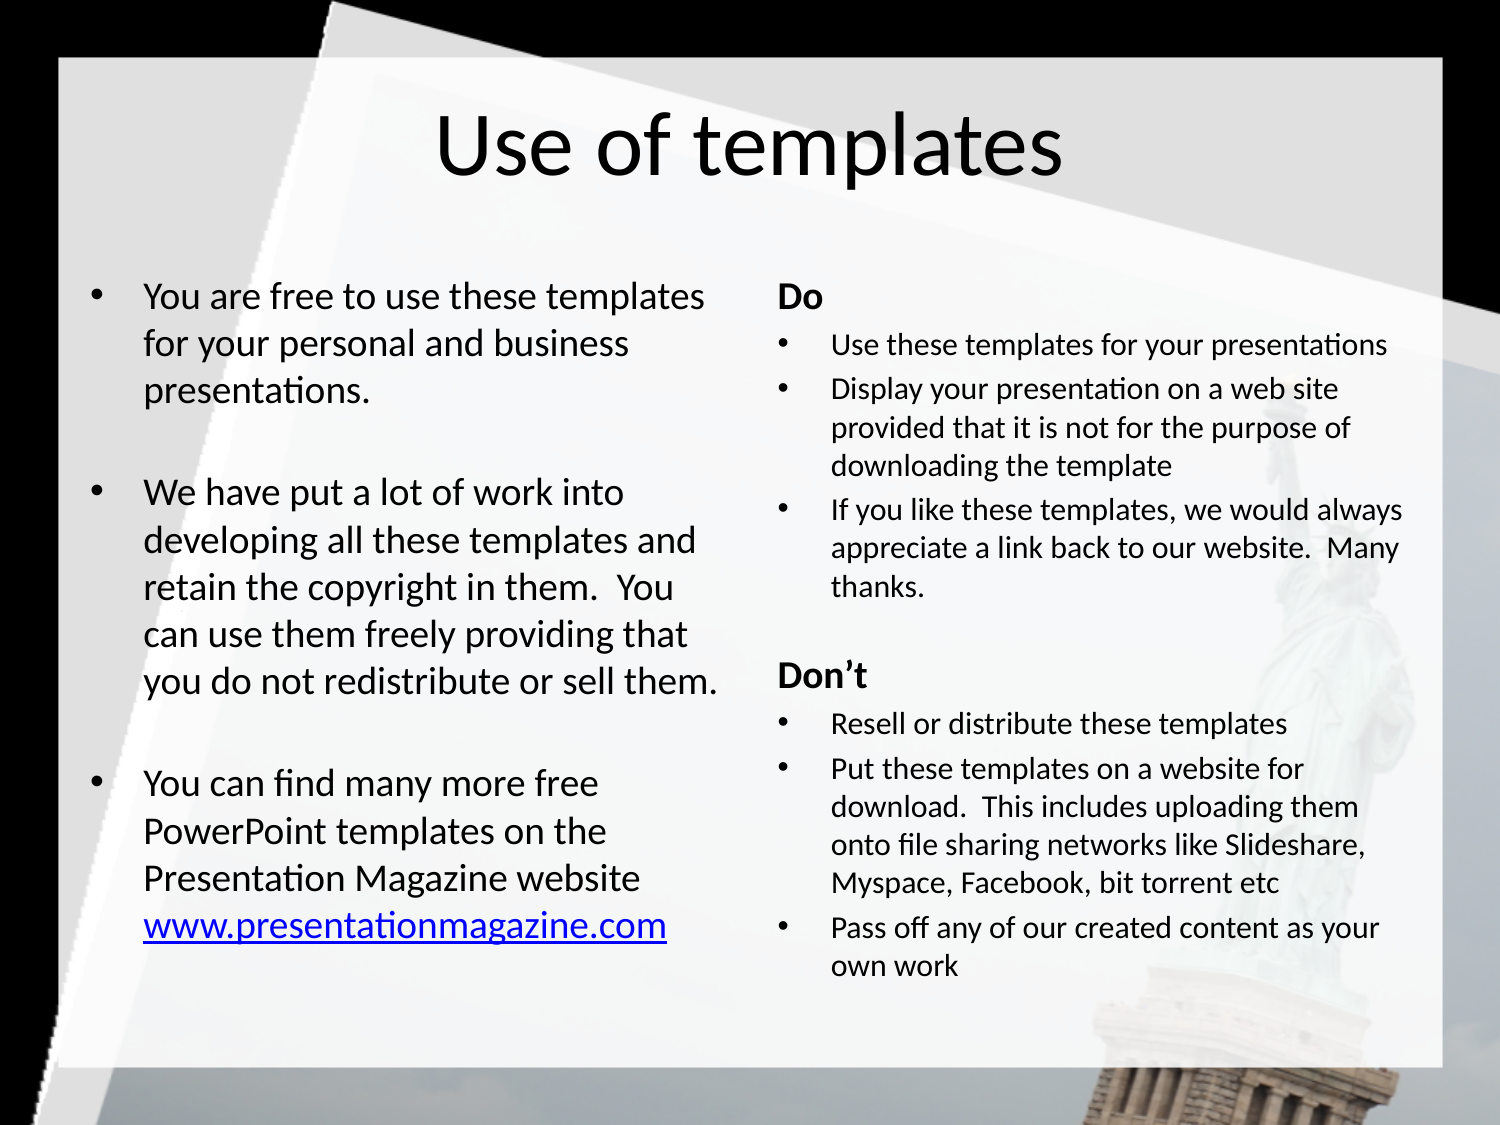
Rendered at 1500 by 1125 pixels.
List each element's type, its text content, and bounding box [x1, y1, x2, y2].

title Use of templates [75, 45, 1425, 233]
list Do Use these templates for your presentations Display your presentation on a web site provided that it is not for the purpose of downloading the template If you like these templates, we would always appreciate a link back to our website. Many thanks. Don’t Resell or distribute these templates Put these templates on a website for download. This includes uploading them onto file sharing networks like Slideshare, Myspace, Facebook, bit torrent etc Pass off any of our created content as your own work [762, 262, 1425, 1005]
list You are free to use these templates for your personal and business presentations. We have put a lot of work into developing all these templates and retain the copyright in them. You can use them freely providing that you do not redistribute or sell them. You can find many more free PowerPoint templates on the Presentation Magazine website www.presentationmagazine.com [75, 262, 738, 1005]
picture [0, 0, 1500, 1125]
